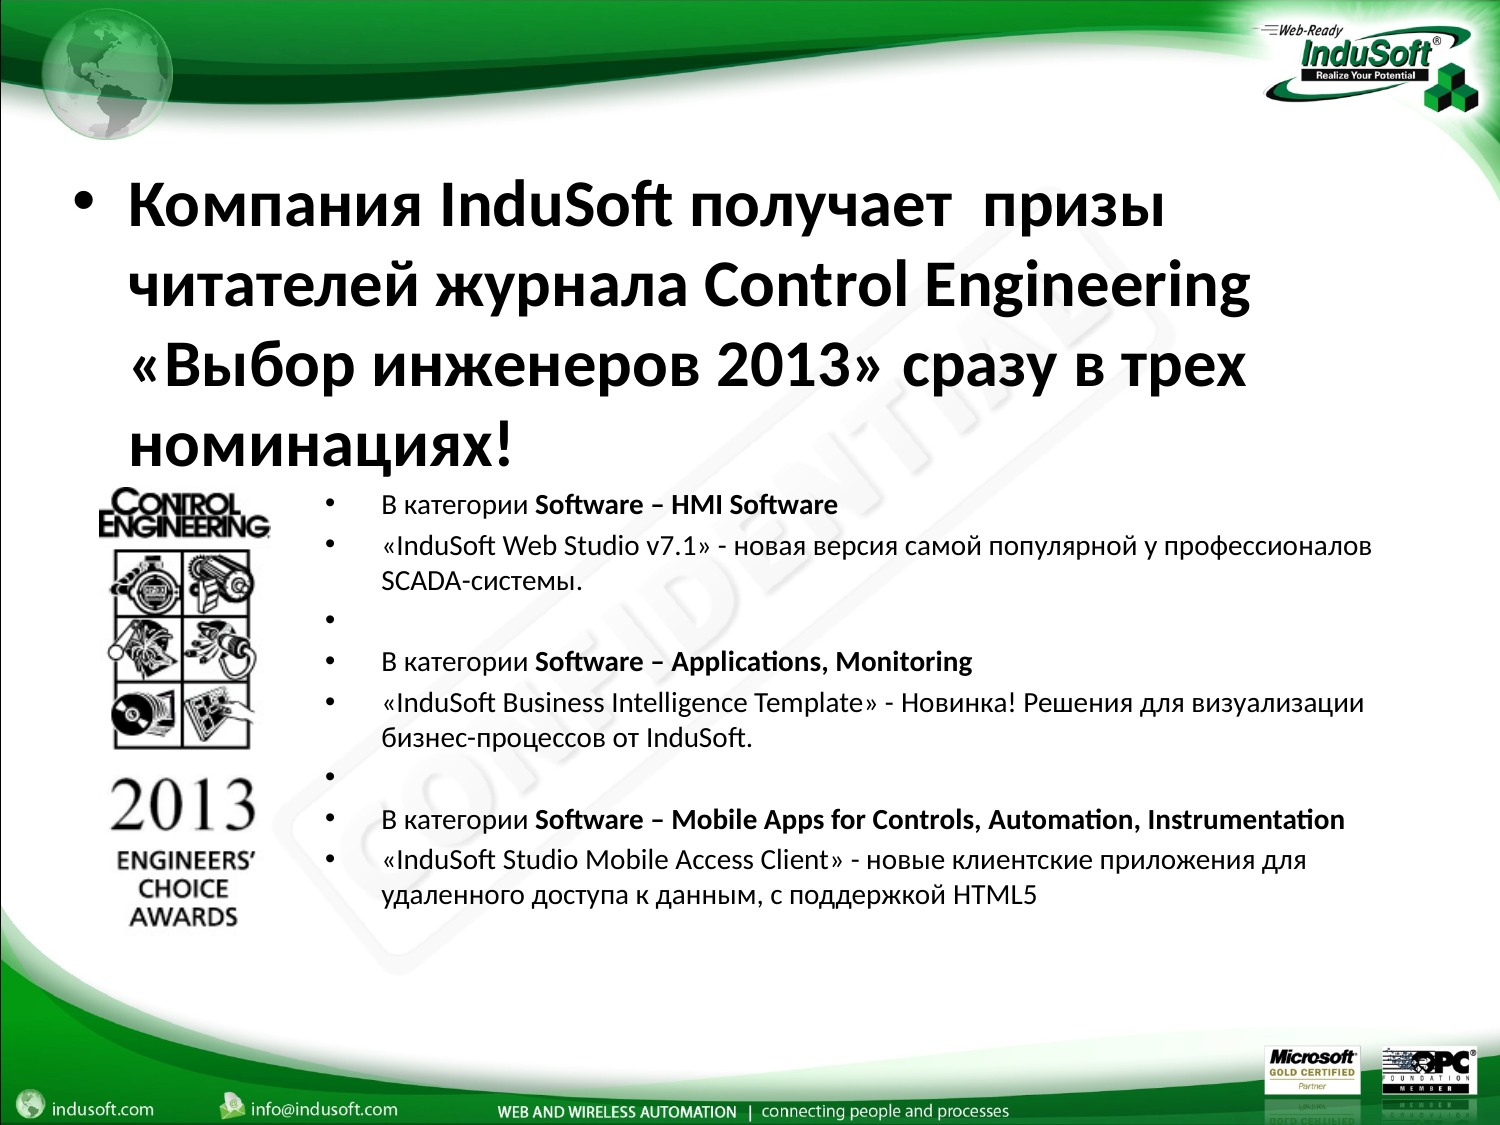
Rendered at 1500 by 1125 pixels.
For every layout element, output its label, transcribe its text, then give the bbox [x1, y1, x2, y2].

picture [0, 0, 1500, 1125]
list Компания InduSoft получает призы читателей журнала Control Engineering «Выбор инженеров 2013» сразу в трех номинациях! В категории Software – HMI Software «InduSoft Web Studio v7.1» - новая версия самой популярной у профессионалов SCADA-системы. В категории Software – Applications, Monitoring «InduSoft Business Intelligence Template» - Новинка! Решения для визуализации бизнес-процессов от InduSoft. В категории Software – Mobile Apps for Controls, Automation, Instrumentation «InduSoft Studio Mobile Access Client» - новые клиентские приложения для удаленного доступа к данным, с поддержкой HTML5 [57, 152, 1412, 978]
